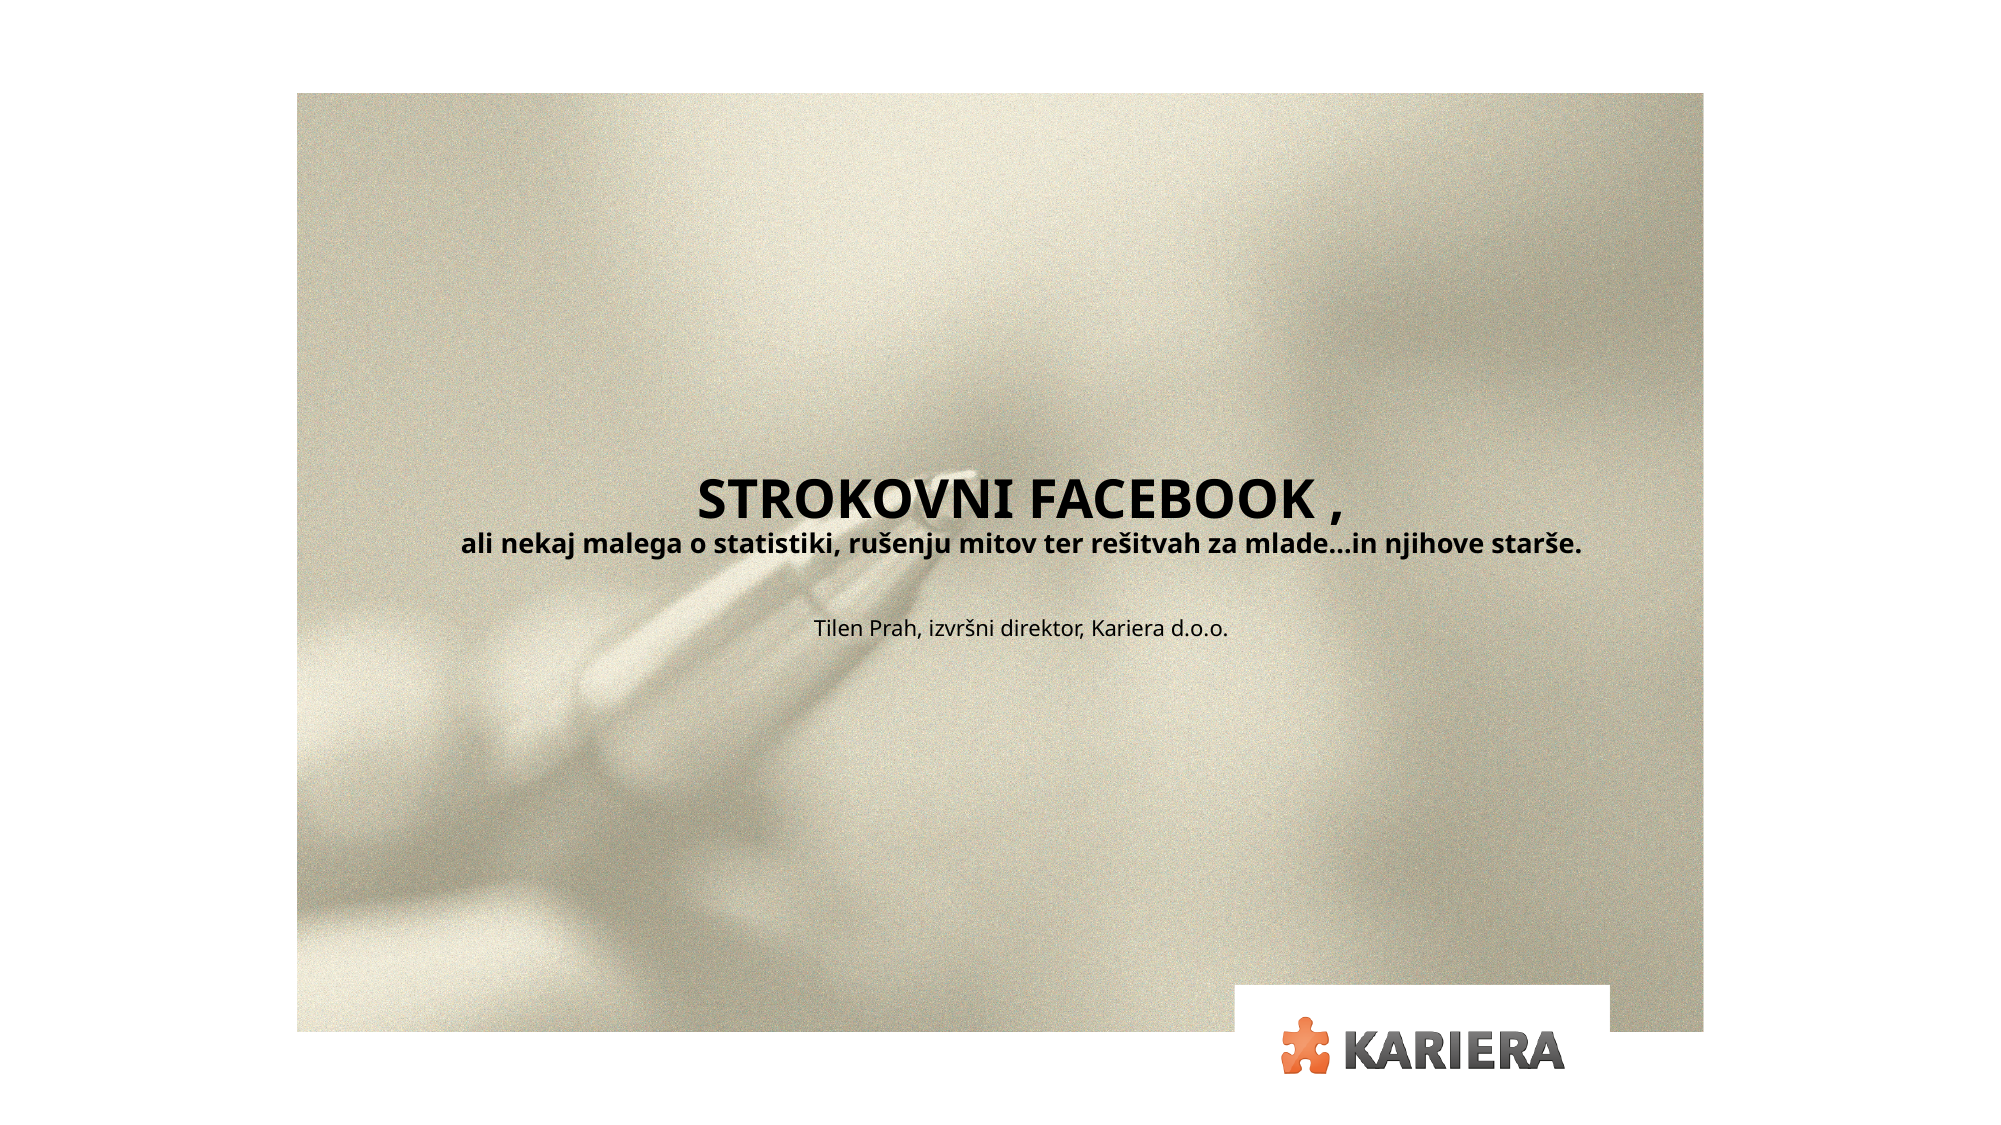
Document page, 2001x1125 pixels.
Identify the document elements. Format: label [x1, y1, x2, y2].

picture [250, 0, 1750, 1125]
